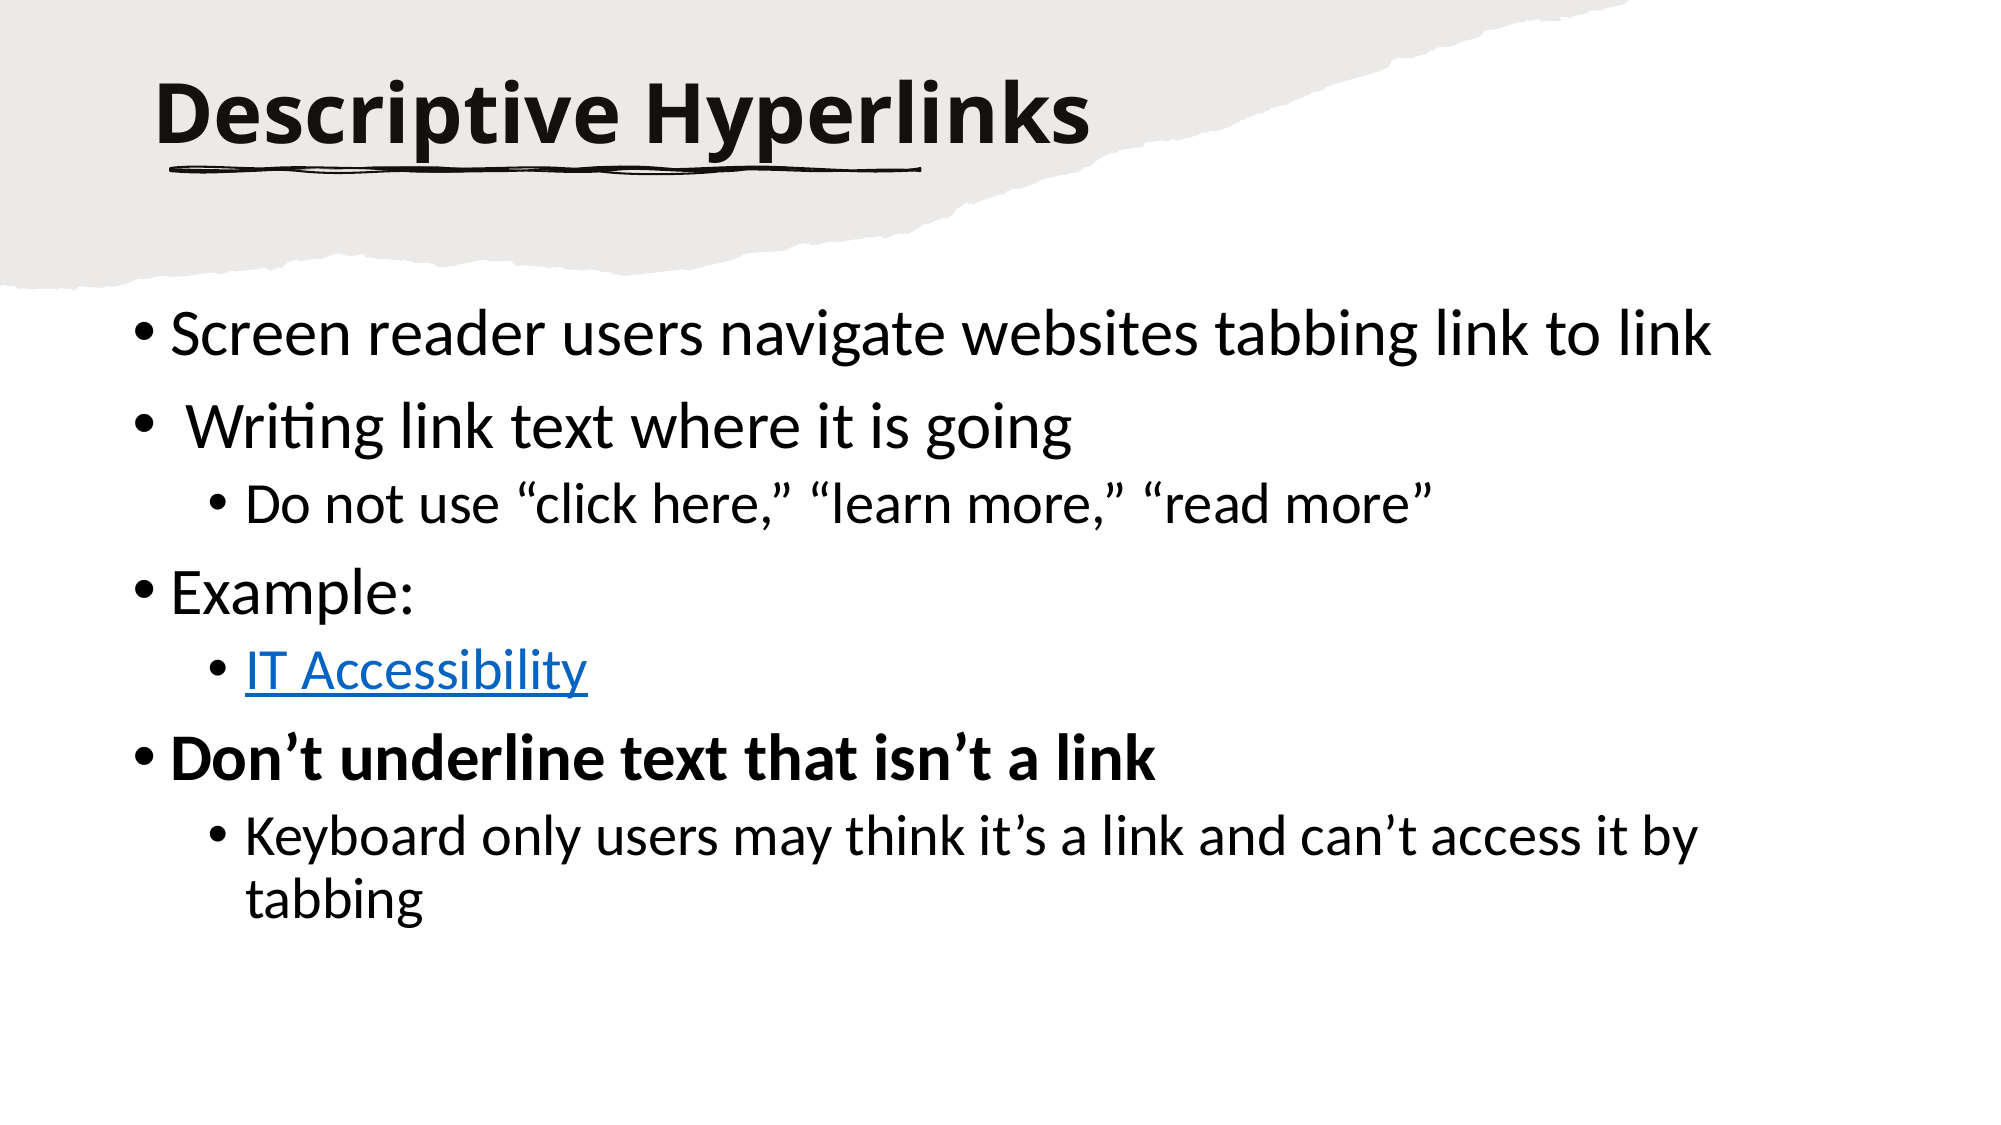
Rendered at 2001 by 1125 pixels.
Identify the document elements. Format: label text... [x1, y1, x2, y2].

list Screen reader users navigate websites tabbing link to link Writing link text where it is going Do not use “click here,” “learn more,” “read more” Example: IT Accessibility Don’t underline text that isn’t a link Keyboard only users may think it’s a link and can’t access it by tabbing [117, 290, 1855, 957]
text_box [0, 0, 1630, 292]
title Descriptive Hyperlinks [928, 8, 1875, 226]
